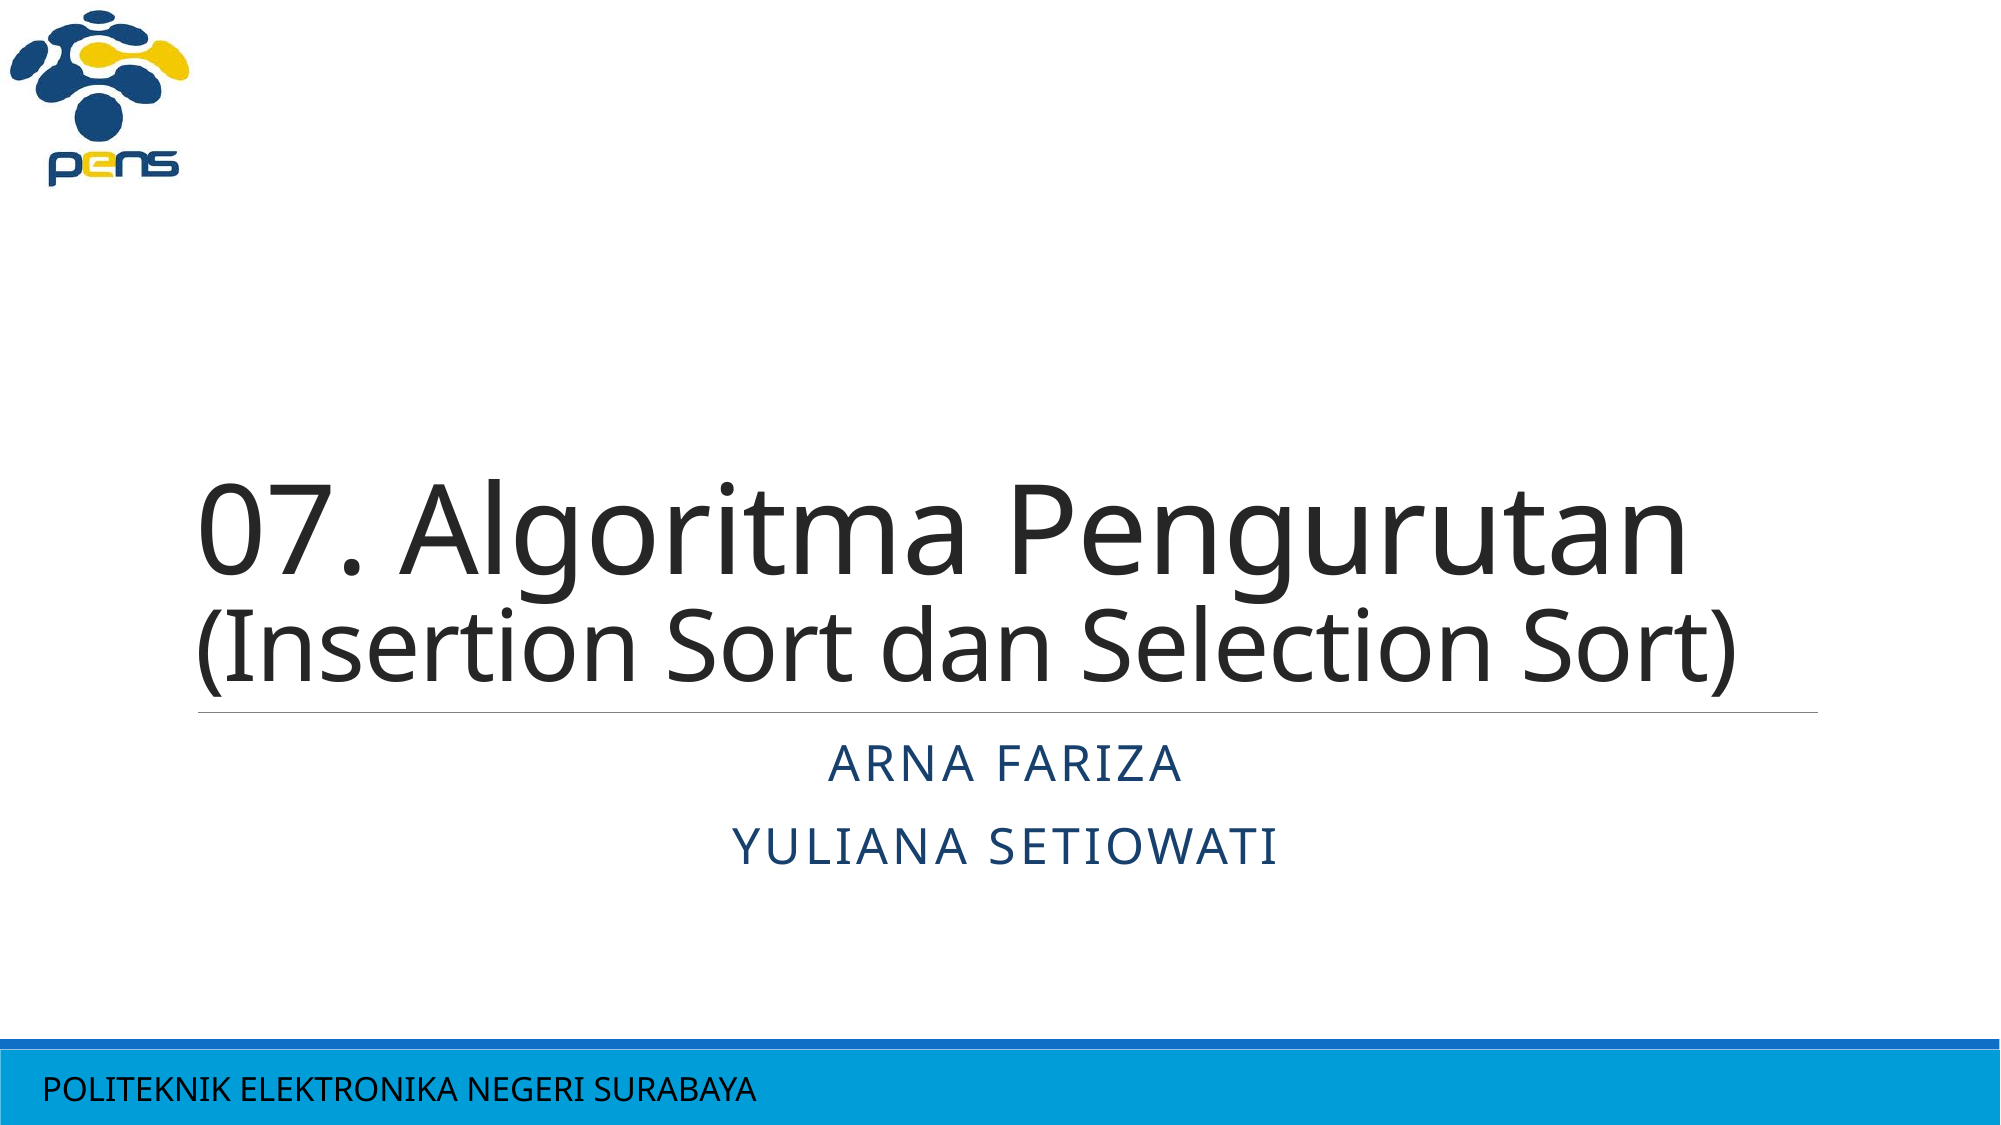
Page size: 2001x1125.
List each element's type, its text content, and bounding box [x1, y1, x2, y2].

subtitle ARNA FARIZA YULIANA SETIOWATI [180, 730, 1831, 919]
title 07. Algoritma Pengurutan (Insertion Sort dan Selection Sort) [180, 124, 1830, 710]
picture [0, 3, 199, 192]
text_box [174, 468, 1825, 657]
